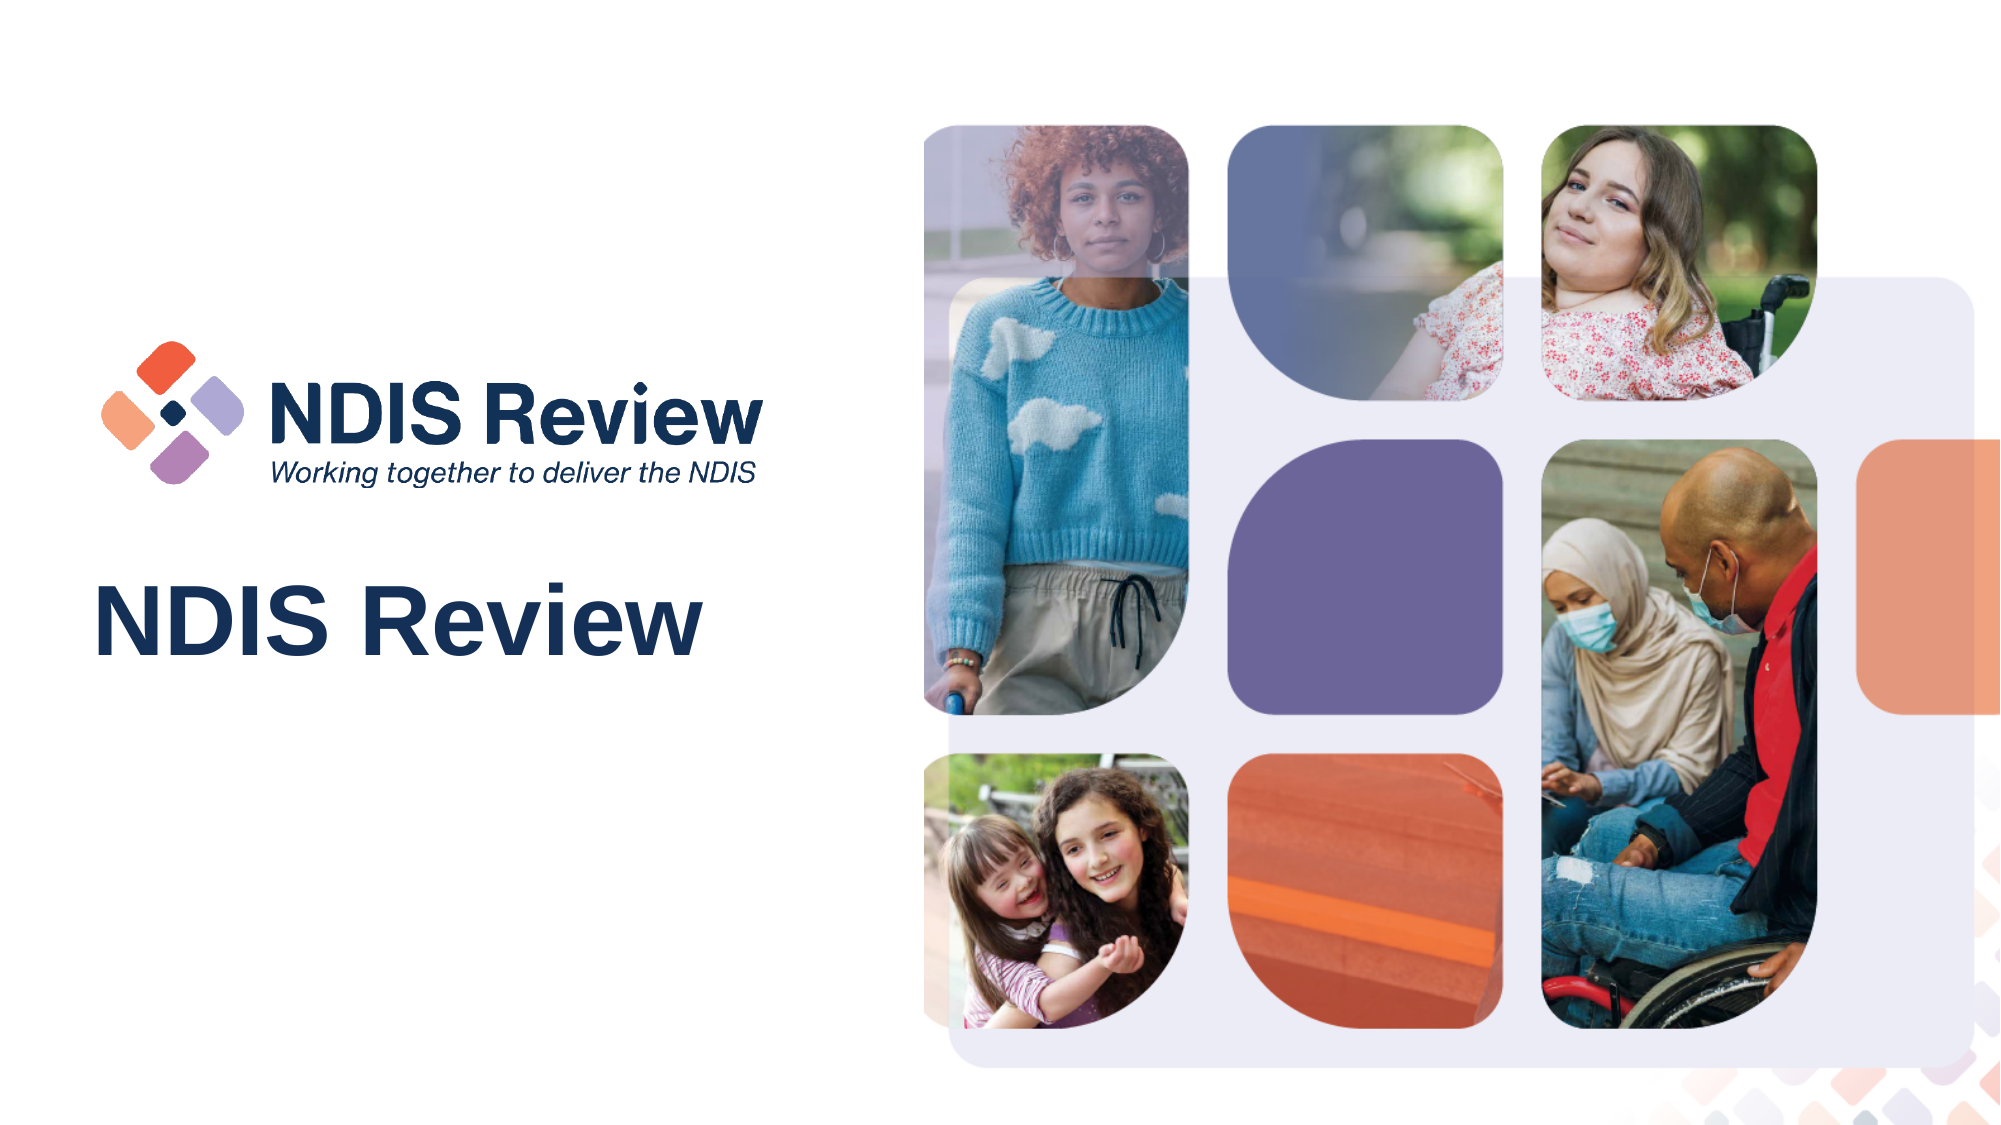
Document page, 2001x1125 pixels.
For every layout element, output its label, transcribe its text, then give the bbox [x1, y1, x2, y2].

picture [924, 107, 2000, 1125]
title NDIS Review [77, 561, 924, 765]
picture [101, 341, 763, 488]
